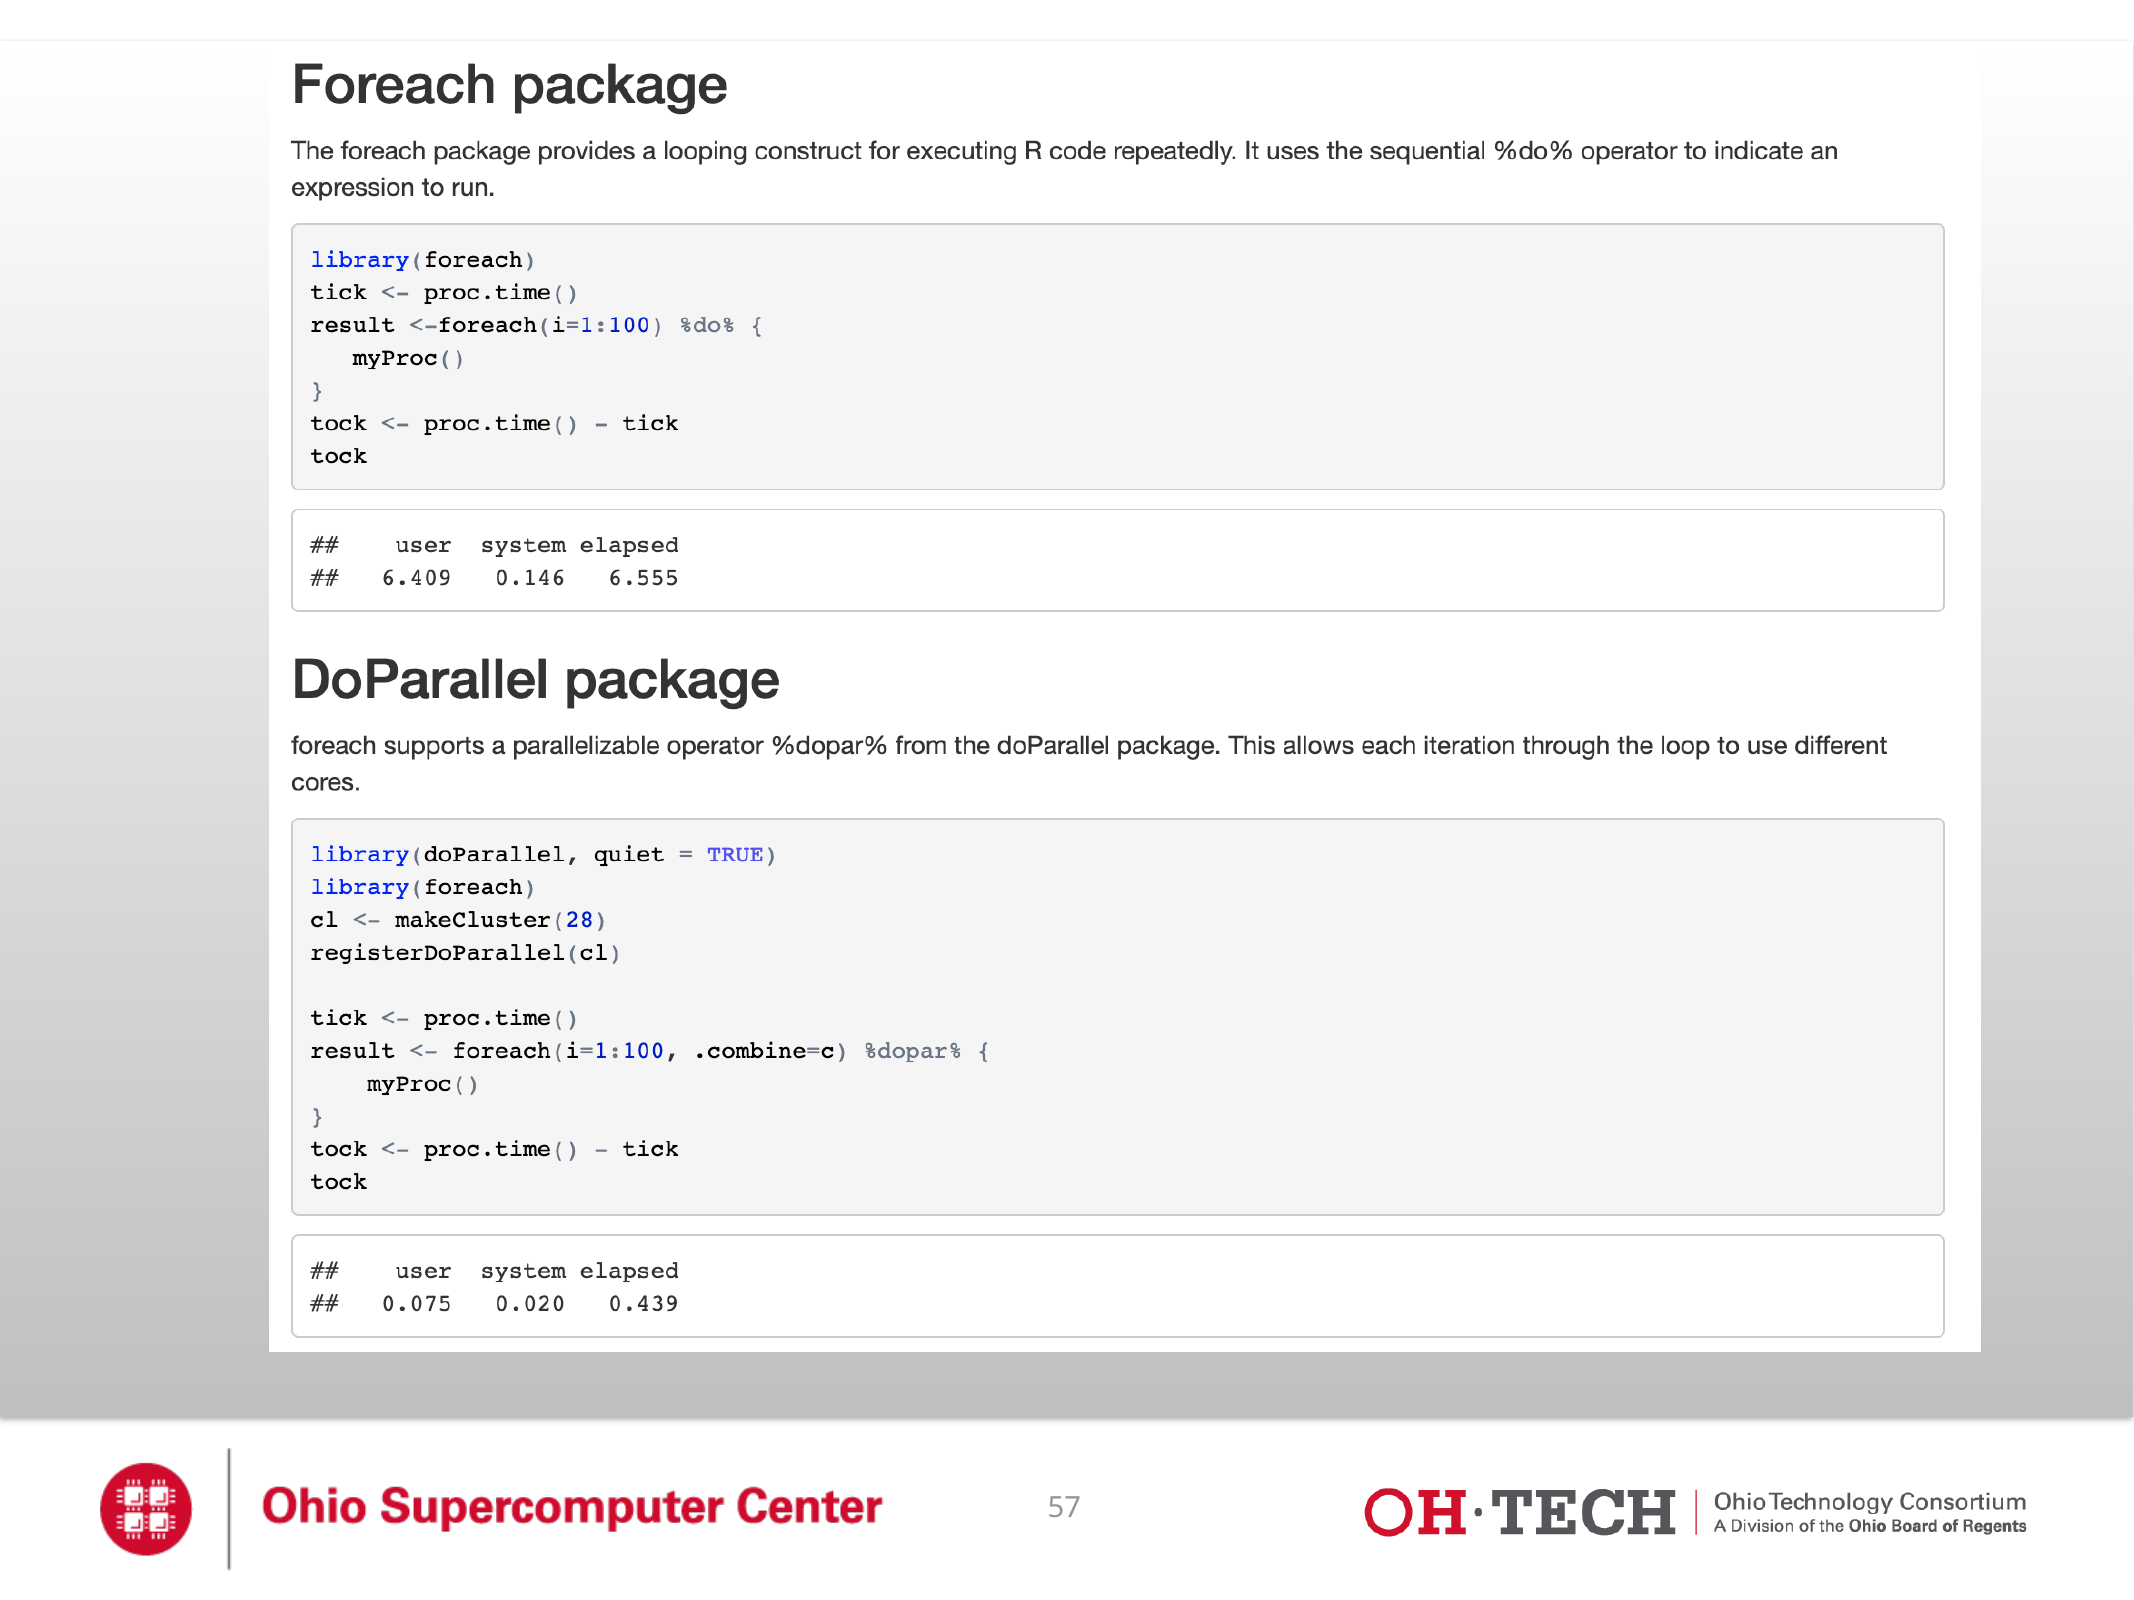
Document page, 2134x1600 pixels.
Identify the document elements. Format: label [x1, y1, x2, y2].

picture [99, 1447, 885, 1572]
picture [1350, 1469, 2049, 1552]
picture [269, 48, 1981, 1352]
